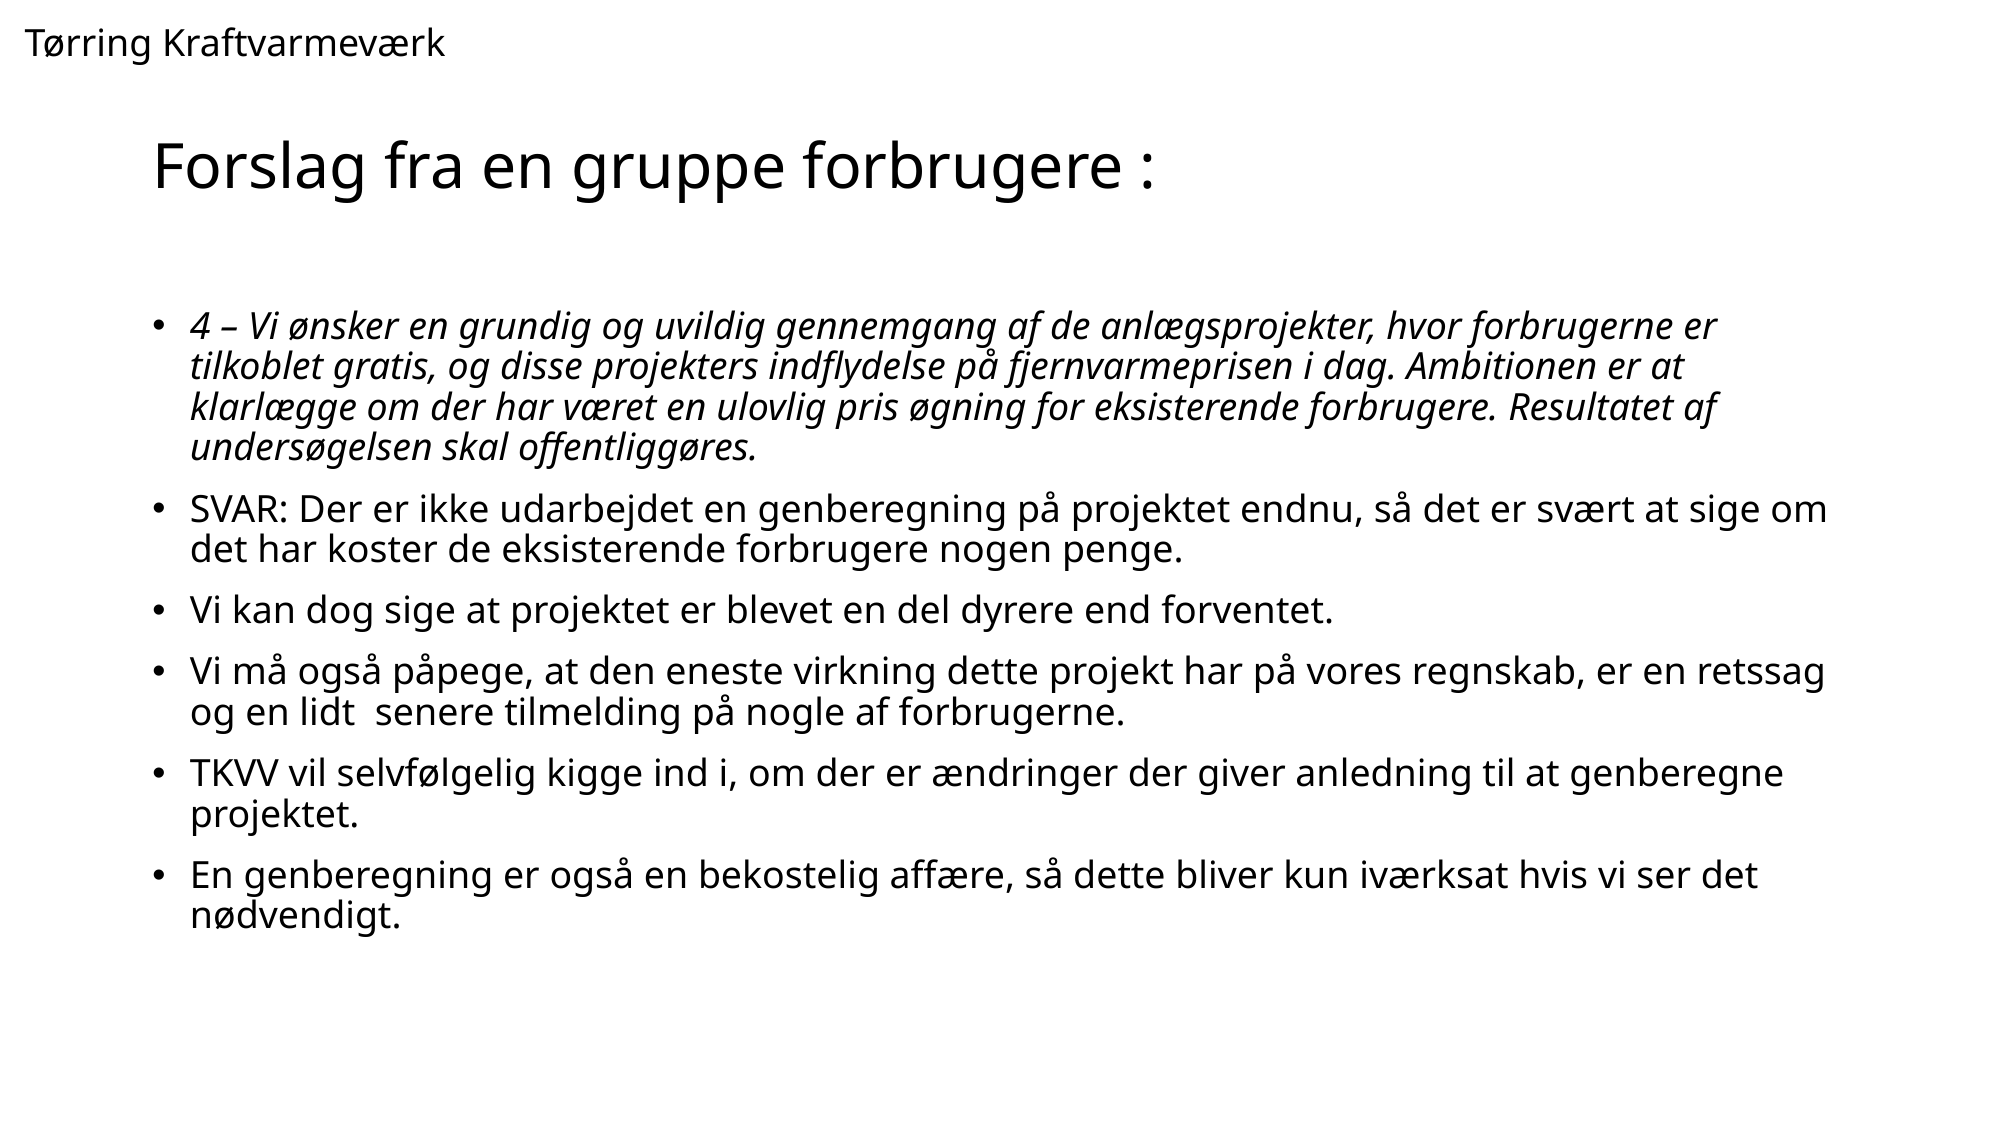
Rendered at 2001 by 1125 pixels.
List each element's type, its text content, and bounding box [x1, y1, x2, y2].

list 4 – Vi ønsker en grundig og uvildig gennemgang af de anlægsprojekter, hvor forbrugerne er tilkoblet gratis, og disse projekters indflydelse på fjernvarmeprisen i dag. Ambitionen er at klarlægge om der har været en ulovlig pris øgning for eksisterende forbrugere. Resultatet af undersøgelsen skal offentliggøres. SVAR: Der er ikke udarbejdet en genberegning på projektet endnu, så det er svært at sige om det har koster de eksisterende forbrugere nogen penge. Vi kan dog sige at projektet er blevet en del dyrere end forventet. Vi må også påpege, at den eneste virkning dette projekt har på vores regnskab, er en retssag og en lidt senere tilmelding på nogle af forbrugerne. TKVV vil selvfølgelig kigge ind i, om der er ændringer der giver anledning til at genberegne projektet. En genberegning er også en bekostelig affære, så dette bliver kun iværksat hvis vi ser det nødvendigt. [137, 299, 1863, 1014]
text_box Tørring Kraftvarmeværk [9, 11, 646, 71]
title Forslag fra en gruppe forbrugere : [137, 59, 1863, 278]
